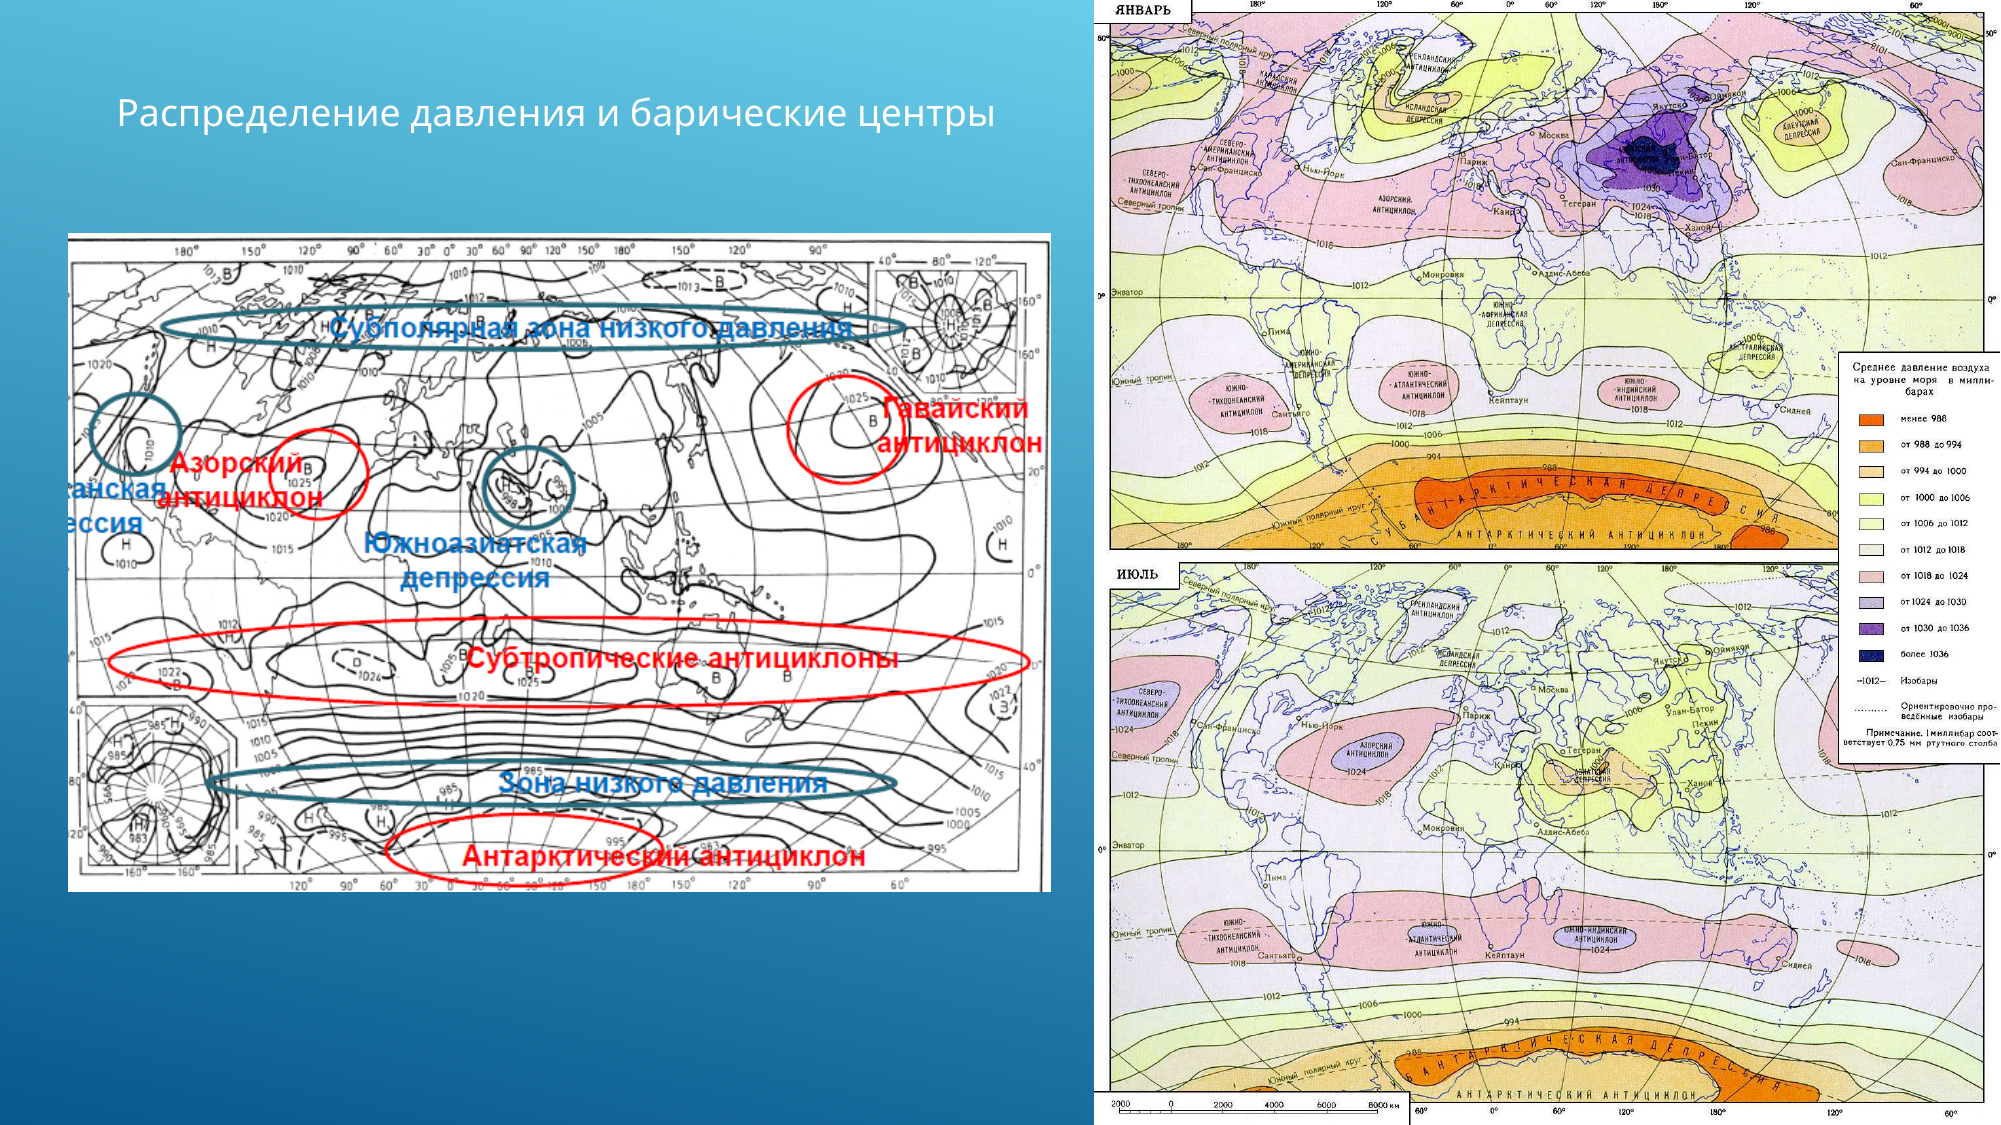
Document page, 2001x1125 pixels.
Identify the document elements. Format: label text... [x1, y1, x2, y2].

picture [1094, 0, 2000, 1125]
text_box Распределение давления и барические центры [101, 81, 1012, 142]
picture [68, 233, 1051, 892]
